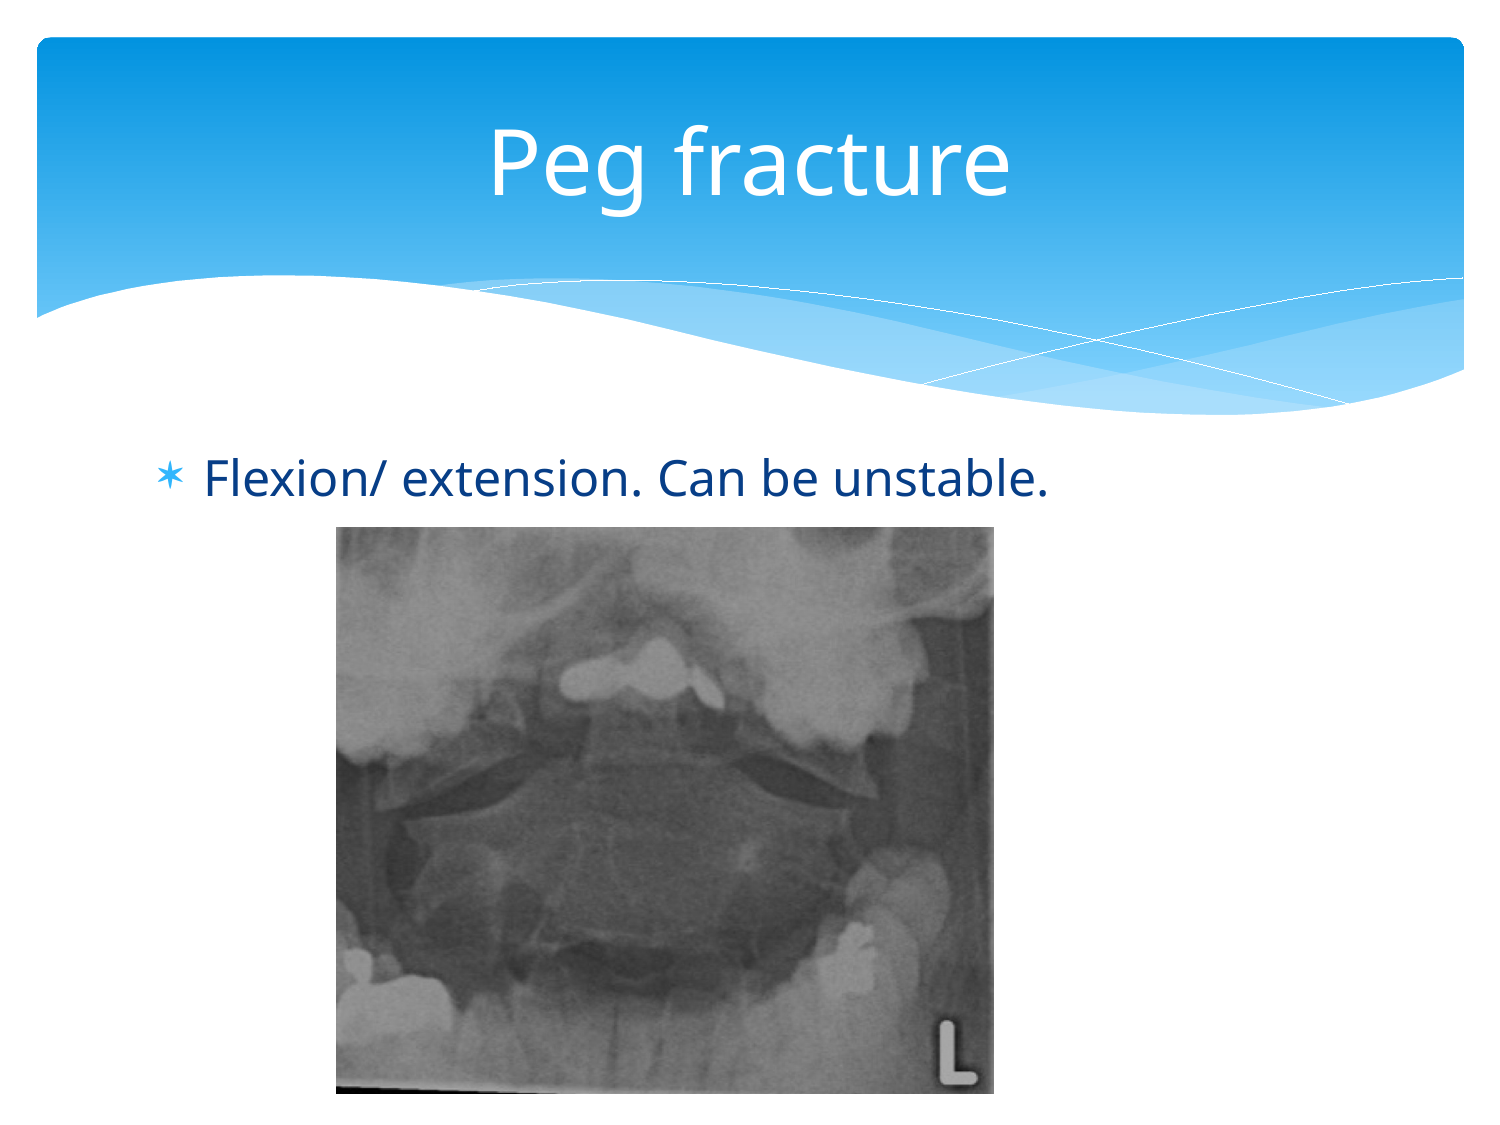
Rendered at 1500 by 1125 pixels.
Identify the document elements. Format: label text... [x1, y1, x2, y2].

picture [336, 526, 994, 1095]
title Peg fracture [75, 55, 1425, 261]
list Flexion/ extension. Can be unstable. [143, 438, 1359, 1005]
